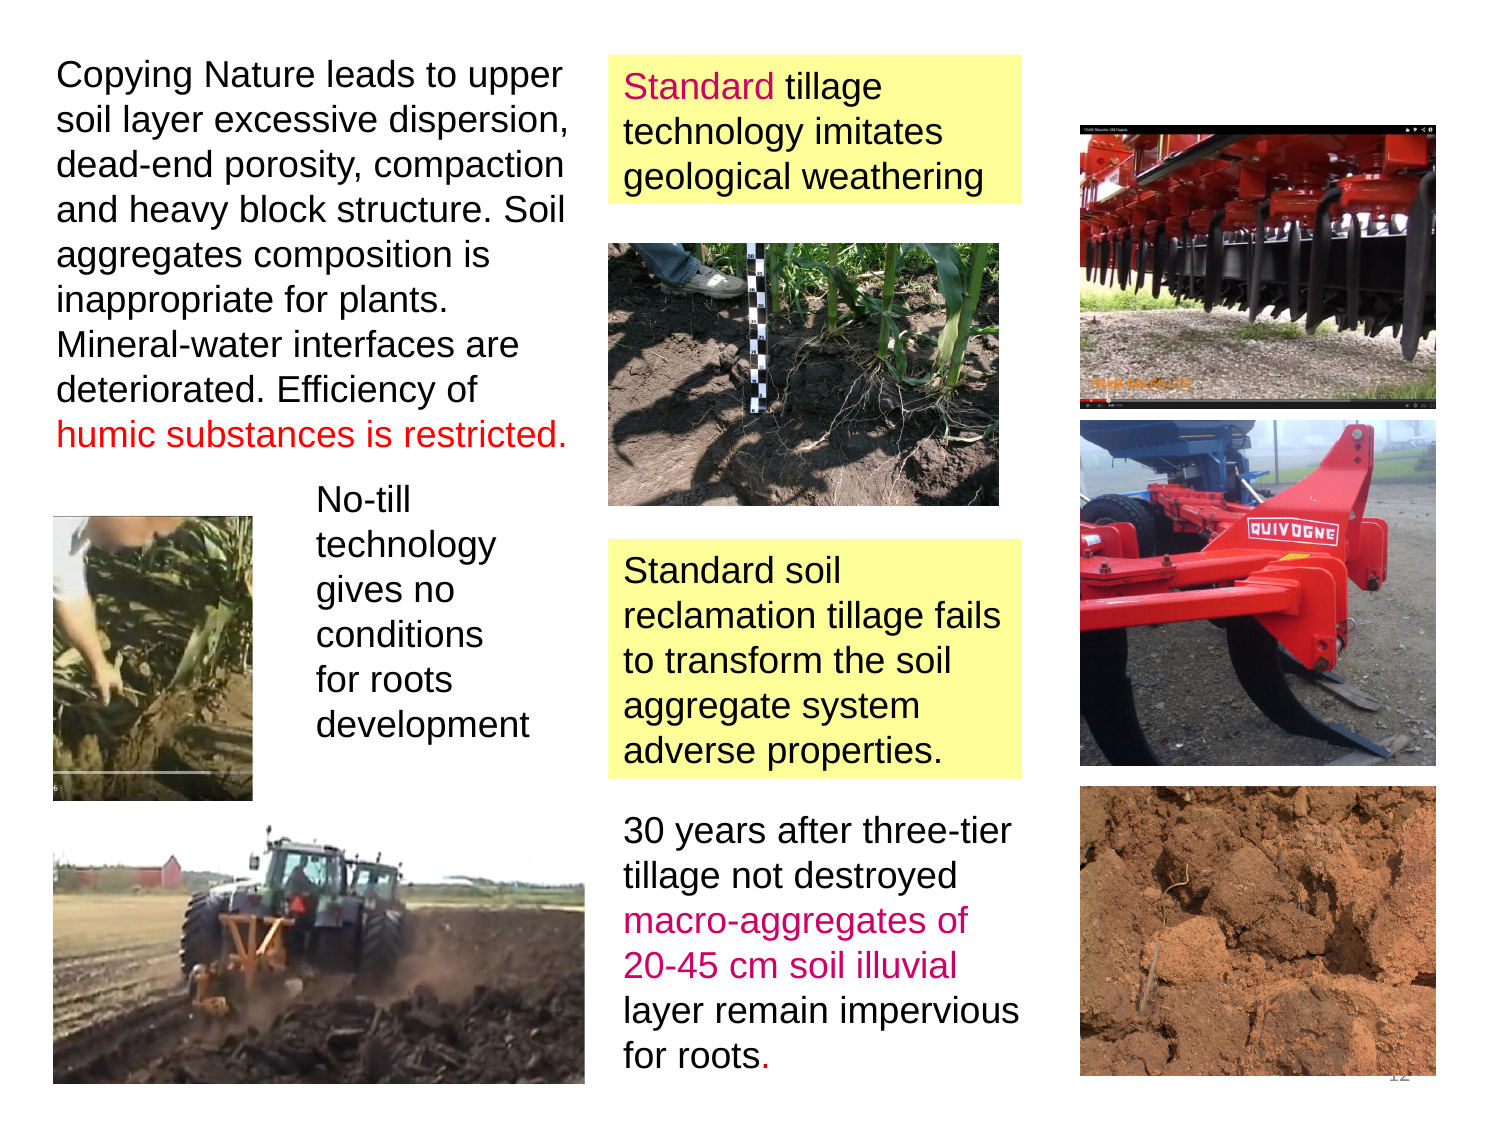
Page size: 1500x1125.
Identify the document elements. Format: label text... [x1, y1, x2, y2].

picture [1080, 125, 1436, 409]
picture [1080, 786, 1436, 1076]
text_box No-till technology gives no conditions for roots development [301, 467, 550, 797]
text_box Standard tillage technology imitates geological weathering [608, 54, 1022, 205]
text_box Standard soil reclamation tillage fails to transform the soil aggregate system adverse properties. [608, 538, 1022, 779]
picture [608, 243, 999, 507]
picture [1080, 420, 1436, 766]
slide_number 12 [1074, 1042, 1426, 1103]
picture [52, 514, 585, 1084]
text_box 30 years after three-tier tillage not destroyed macro-aggregates of 20-45 cm soil illuvial layer remain impervious for roots. [608, 798, 1046, 1084]
text_box Copying Nature leads to upper soil layer excessive dispersion, dead-end porosity, compaction and heavy block structure. Soil aggregates composition is inappropriate for plants. Mineral-water interfaces are deteriorated. Efficiency of humic substances is restricted. [41, 42, 597, 463]
